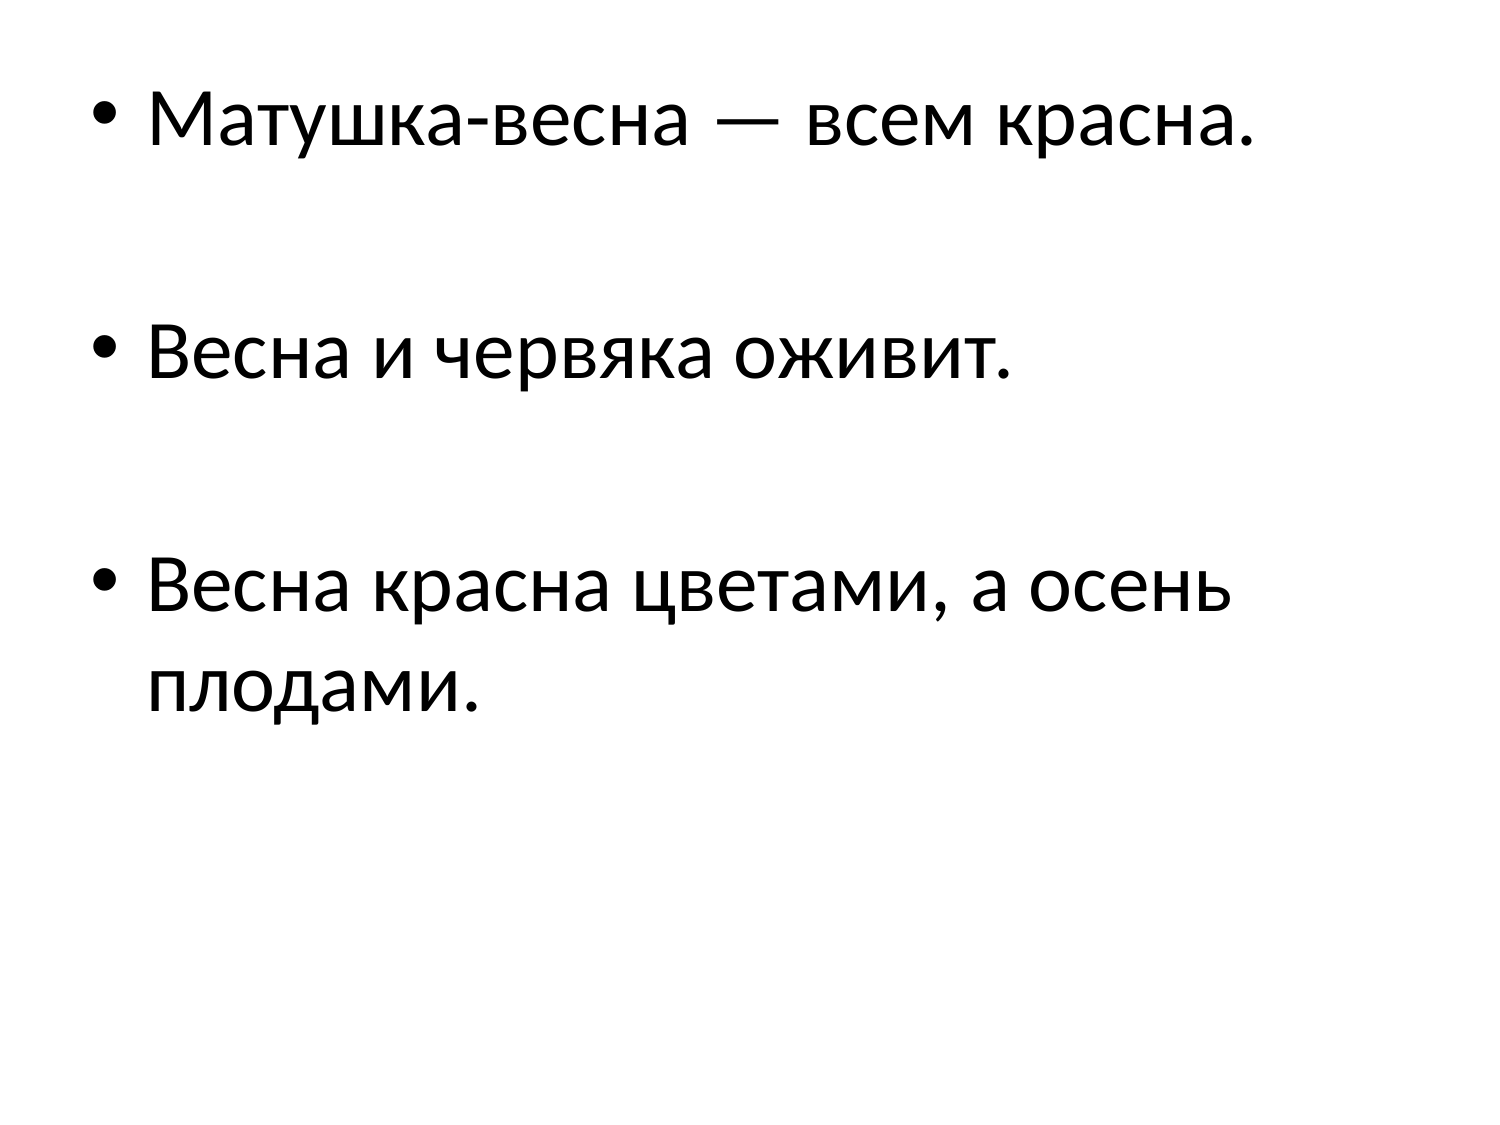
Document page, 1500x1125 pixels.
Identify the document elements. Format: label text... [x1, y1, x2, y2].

list Матушка-весна — всем красна. Весна и червяка оживит. Весна красна цветами, а осень плодами. [75, 54, 1447, 1006]
